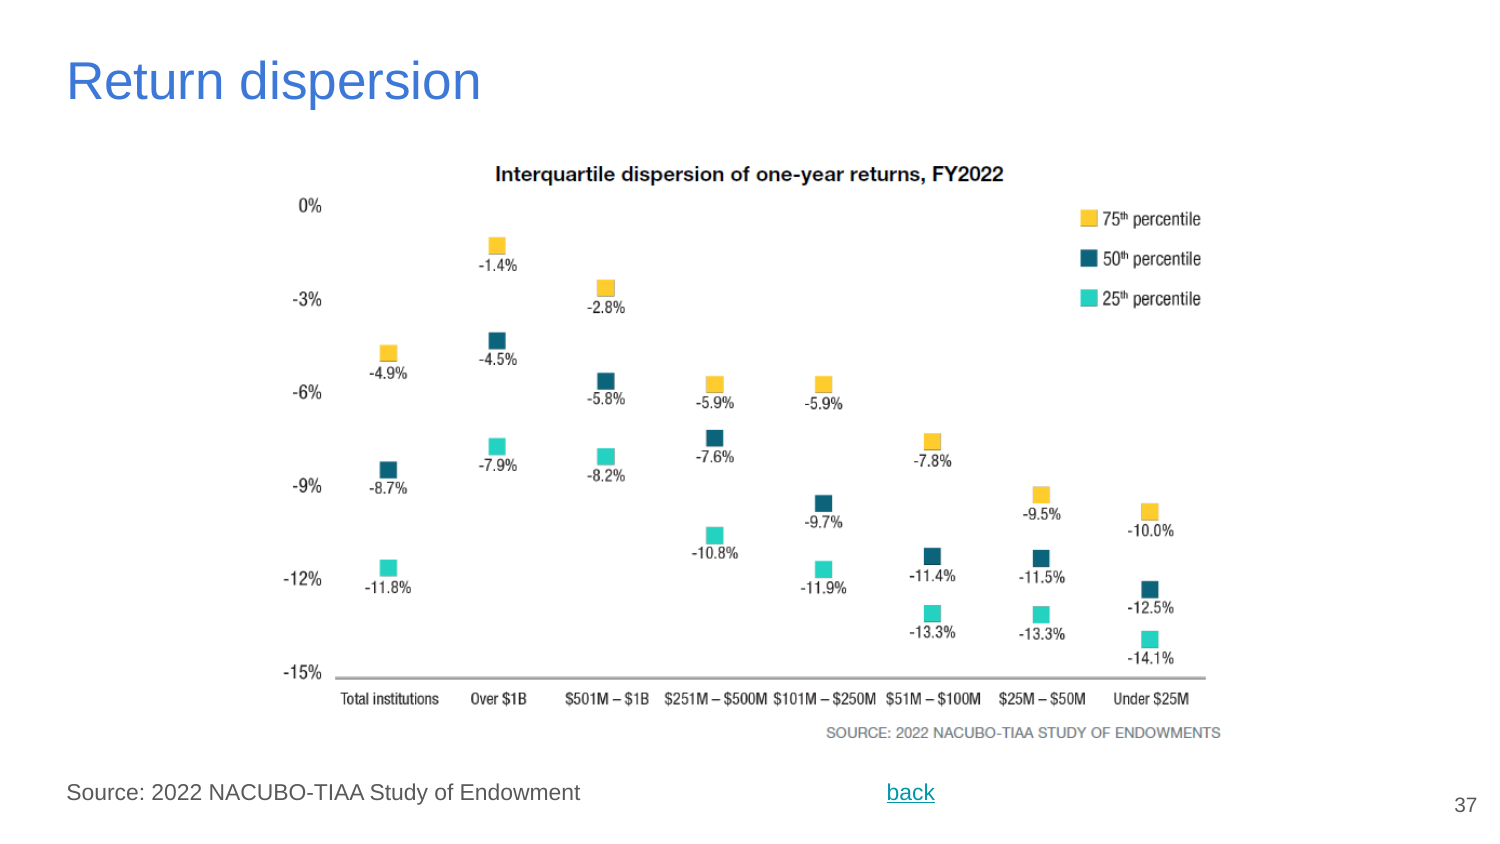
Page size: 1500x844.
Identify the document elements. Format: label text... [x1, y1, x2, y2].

title Return dispersion [51, 31, 1449, 126]
slide_number 37 [1402, 771, 1493, 837]
picture [251, 137, 1248, 751]
text_box Source: 2022 NACUBO-TIAA Study of Endowment back [51, 762, 1403, 821]
